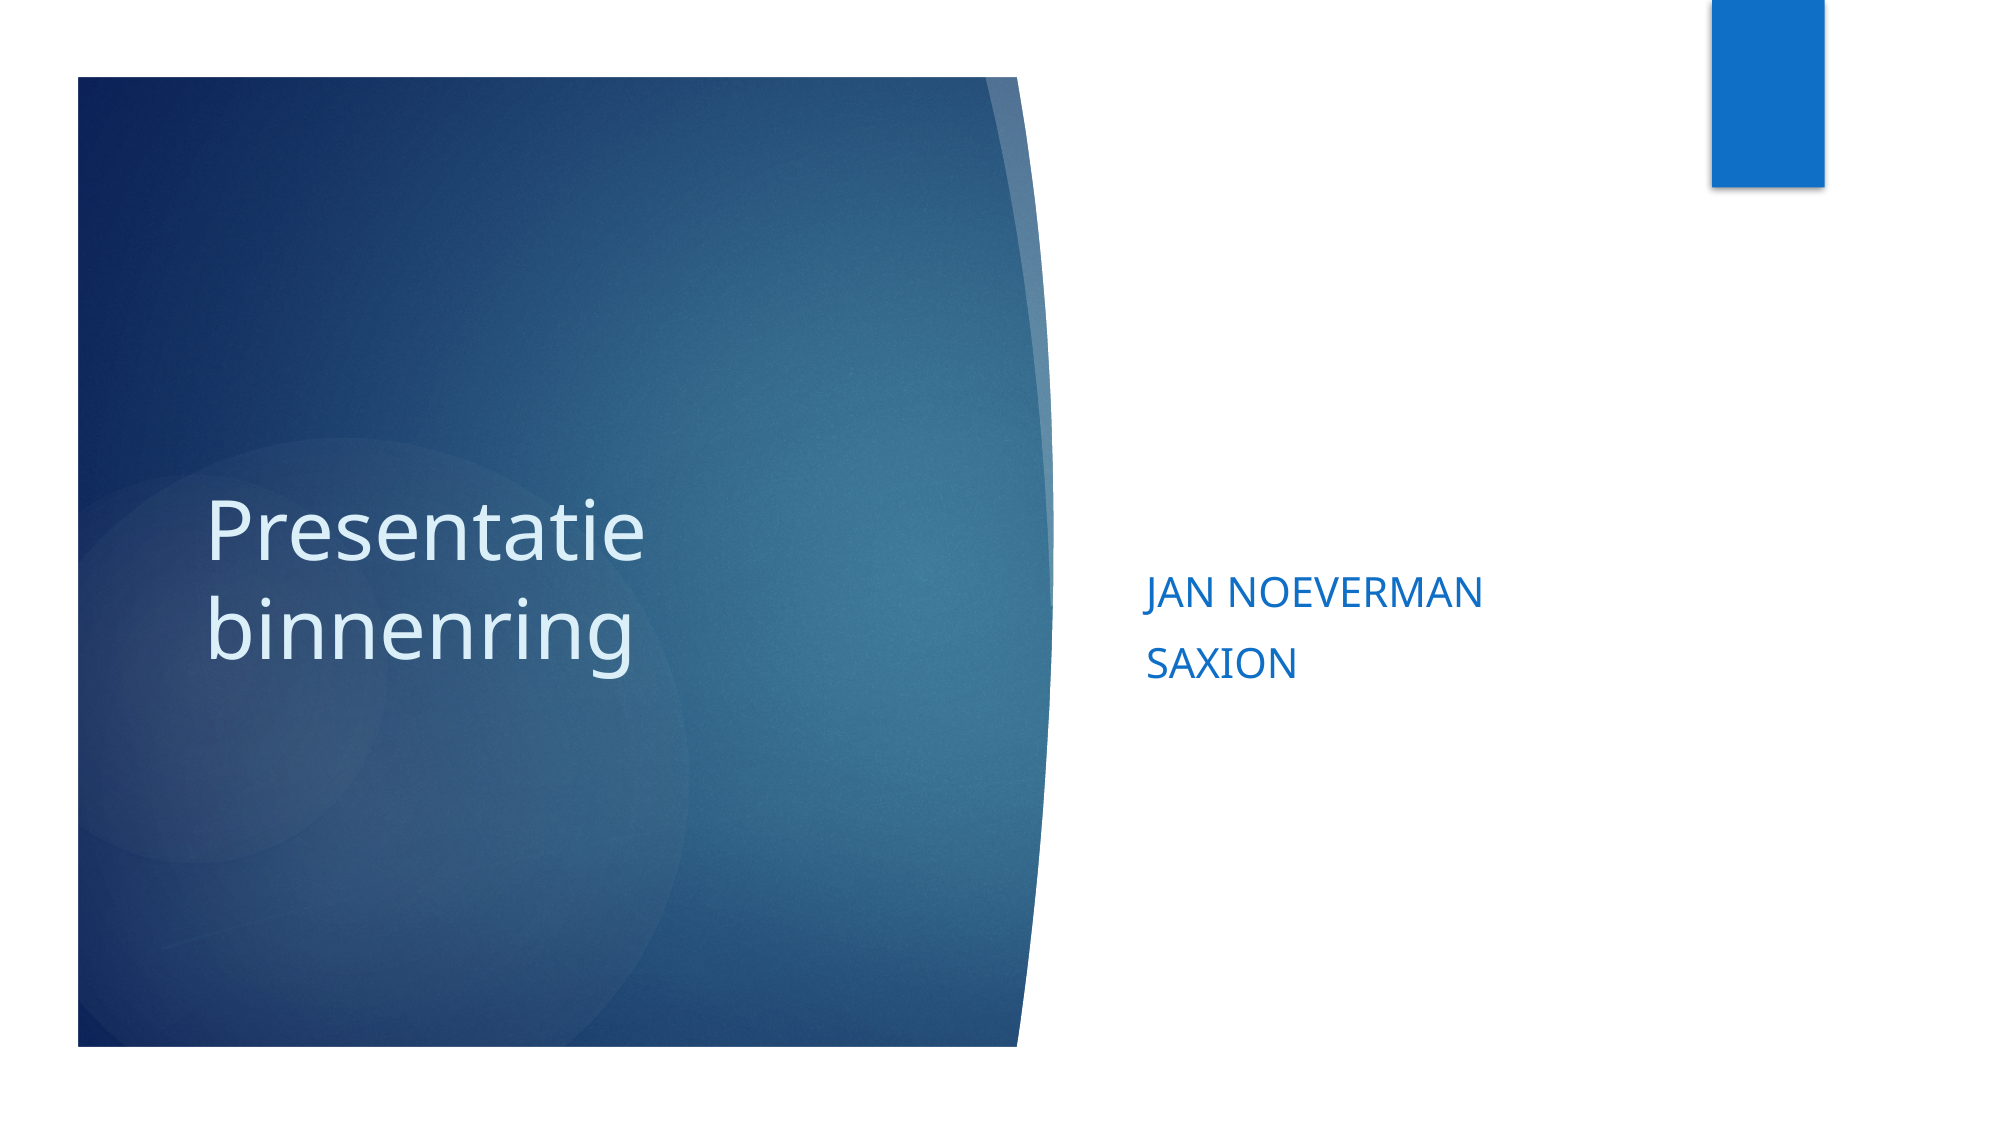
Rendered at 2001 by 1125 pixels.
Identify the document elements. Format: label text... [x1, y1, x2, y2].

title Presentatie binnenring [189, 439, 904, 814]
list Jan Noeverman Saxion [1131, 439, 1748, 814]
